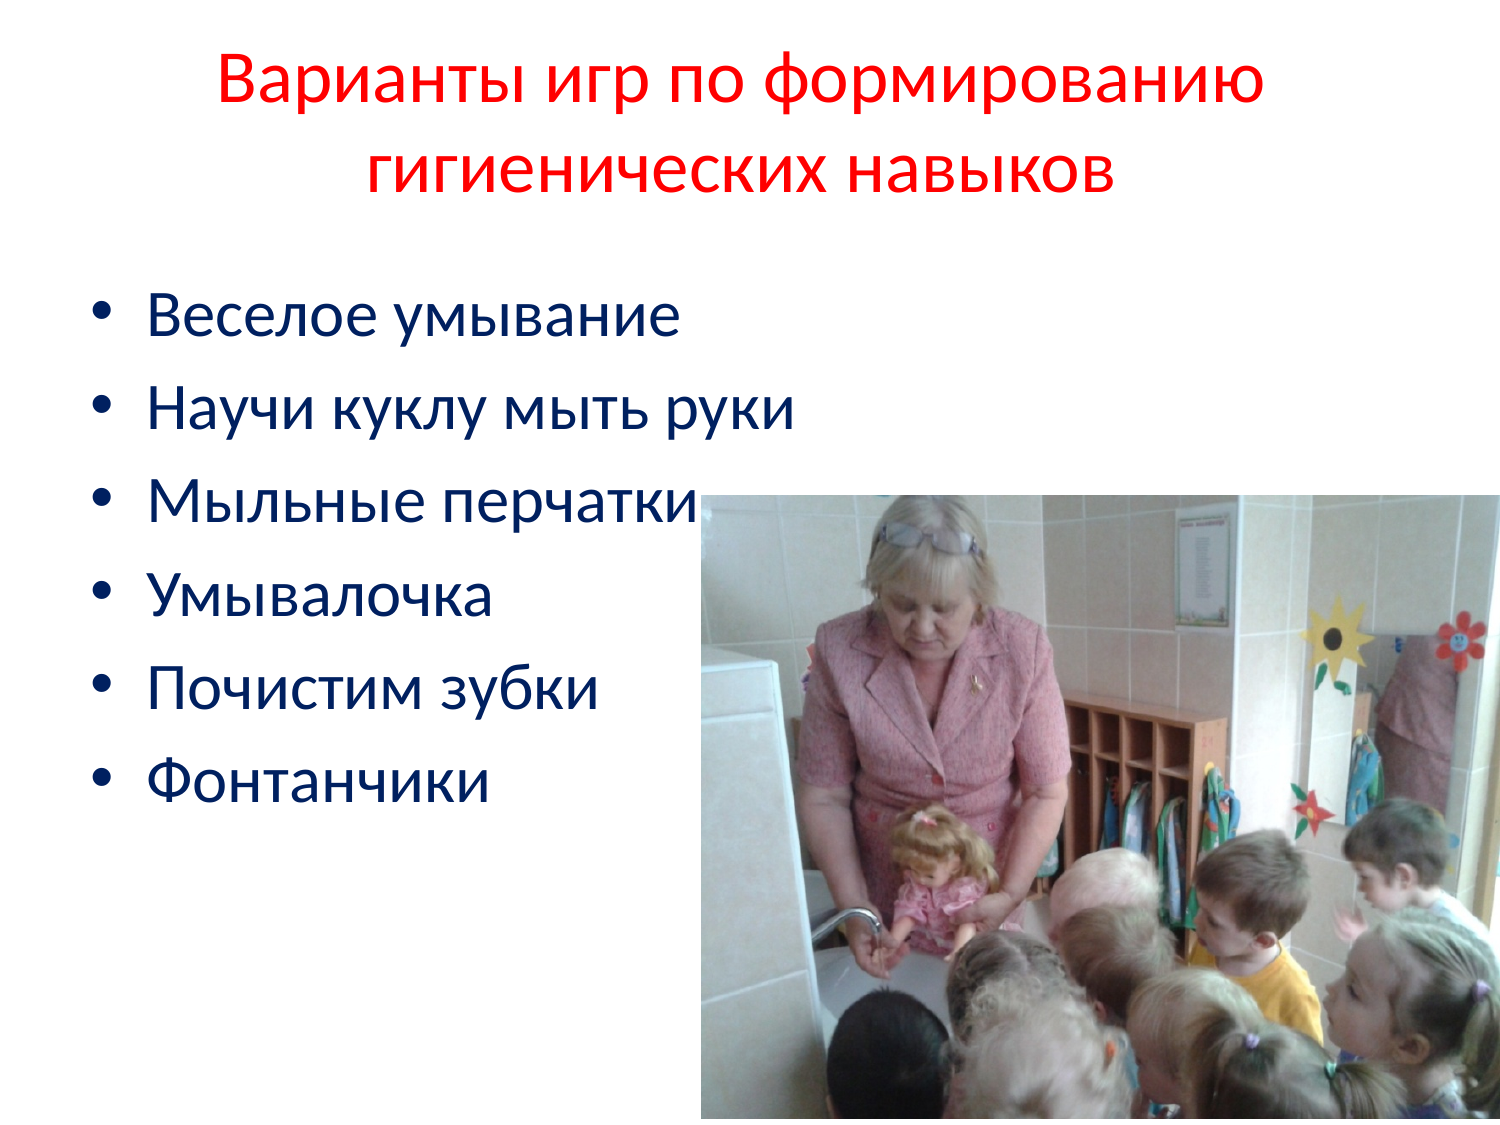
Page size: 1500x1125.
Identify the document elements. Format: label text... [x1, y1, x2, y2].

list Веселое умывание Научи куклу мыть руки Мыльные перчатки Умывалочка Почистим зубки Фонтанчики [75, 261, 1425, 1005]
picture [701, 495, 1500, 1119]
title Варианты игр по формированию гигиенических навыков [75, 45, 1425, 261]
